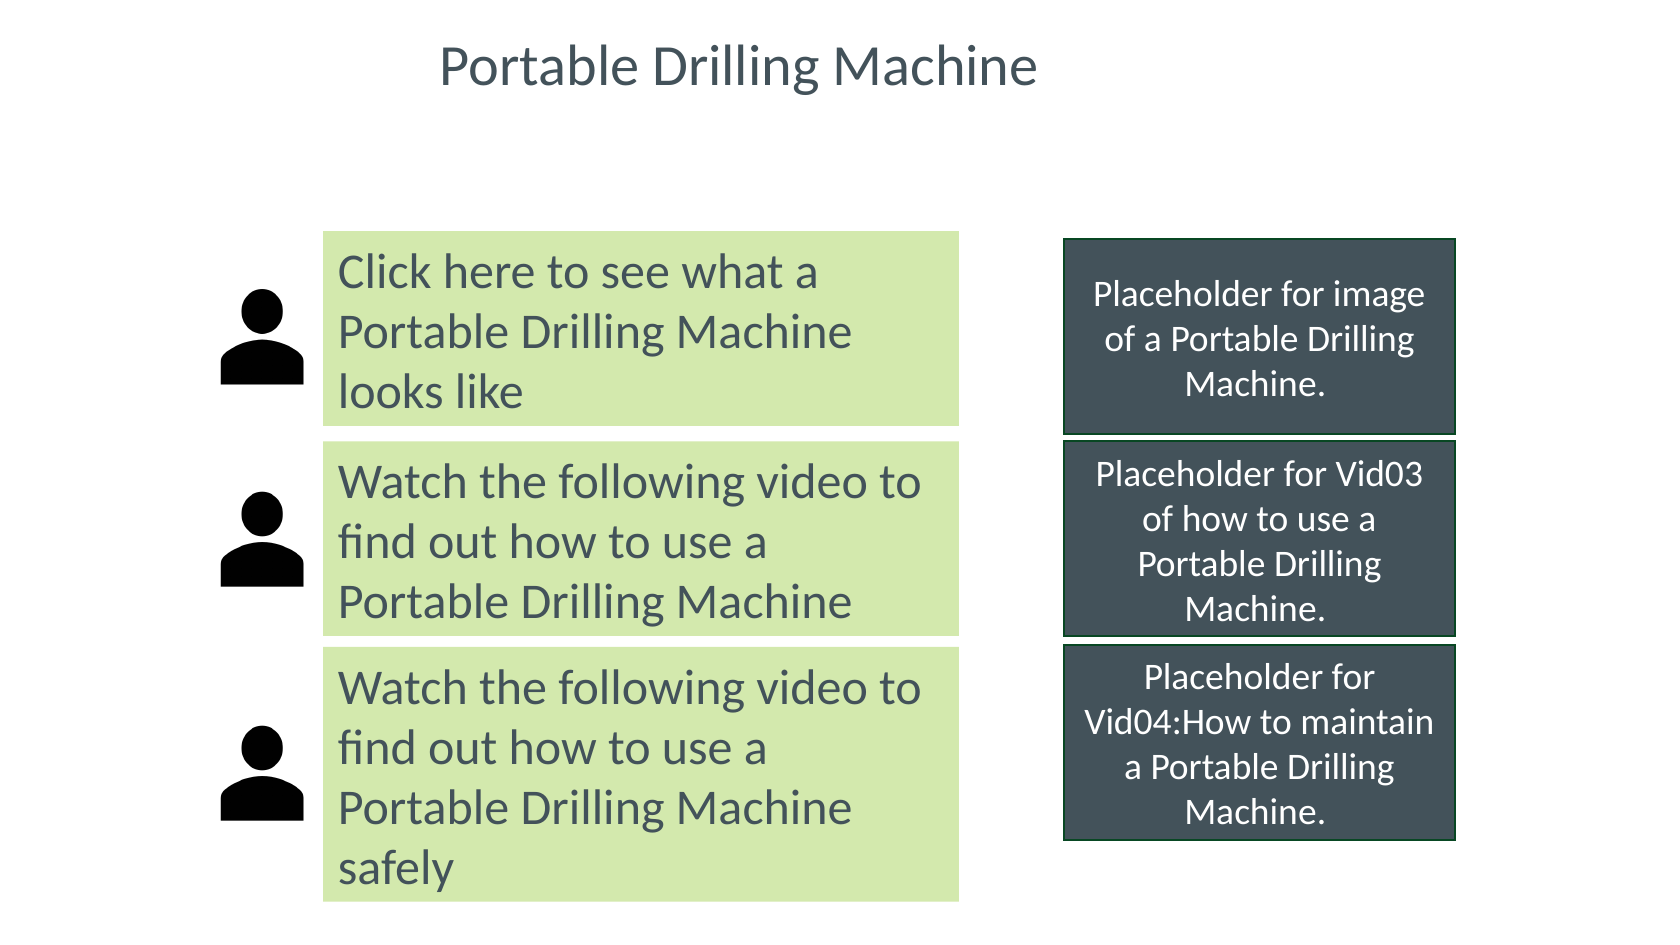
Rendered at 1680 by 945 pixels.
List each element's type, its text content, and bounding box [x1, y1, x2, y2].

picture [200, 269, 324, 404]
text_box Placeholder for Vid04:How to maintain a Portable Drilling Machine. [1063, 644, 1456, 841]
picture [200, 471, 324, 606]
text_box Click here to see what a Portable Drilling Machine looks like [323, 231, 959, 426]
text_box Portable Drilling Machine [424, 19, 1054, 105]
text_box Watch the following video to find out how to use a Portable Drilling Machine safely [323, 646, 959, 902]
picture [200, 706, 324, 840]
text_box Watch the following video to find out how to use a Portable Drilling Machine [323, 441, 959, 636]
text_box Placeholder for Vid03 of how to use a Portable Drilling Machine. [1063, 440, 1456, 637]
text_box Placeholder for image of a Portable Drilling Machine. [1063, 238, 1456, 435]
